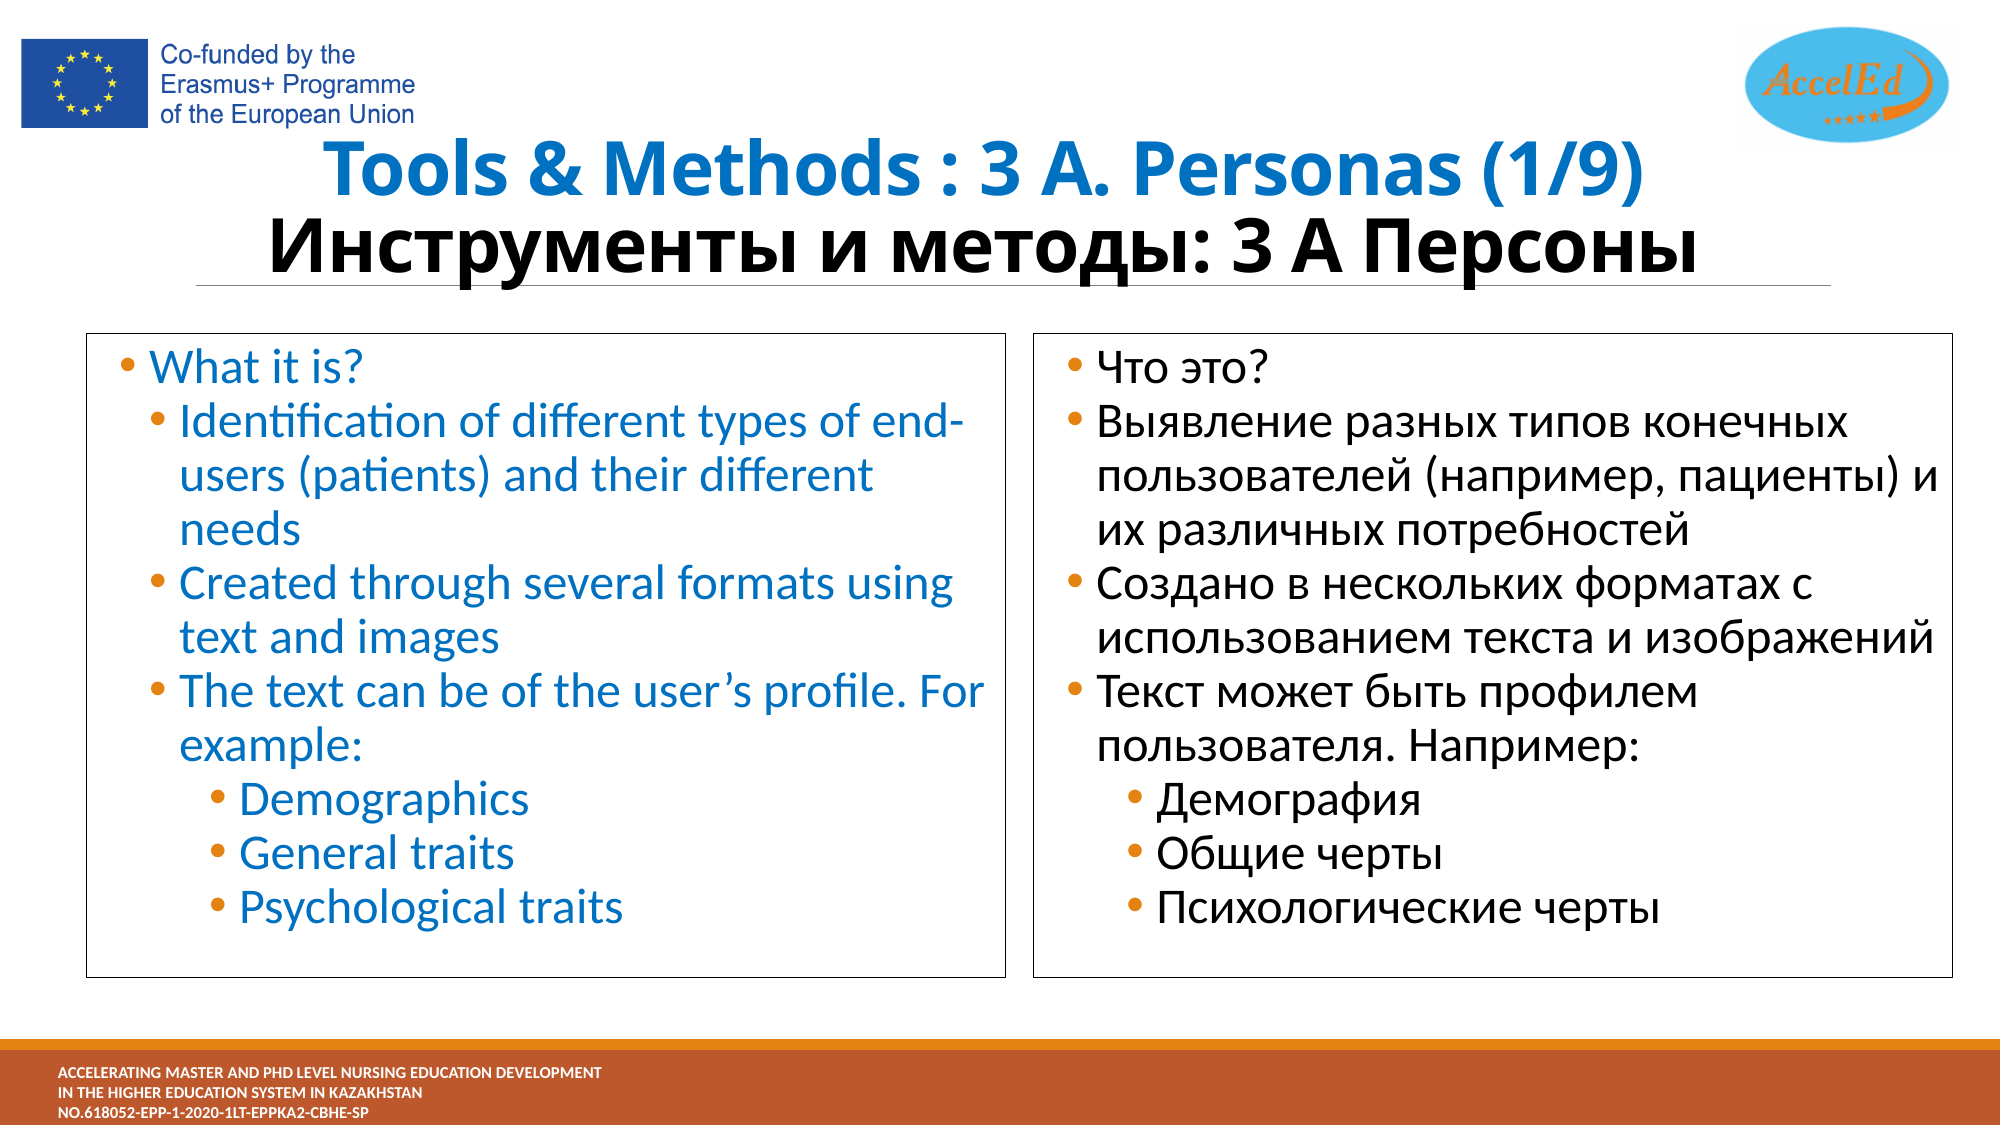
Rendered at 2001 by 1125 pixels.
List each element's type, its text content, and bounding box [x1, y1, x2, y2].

list Что это? Выявление разных типов конечных пользователей (например, пациенты) и их различных потребностей Создано в нескольких форматах с использованием текста и изображений Текст может быть профилем пользователя. Например: Демография Общие черты Психологические черты [1033, 332, 1953, 978]
list What it is? Identification of different types of end-users (patients) and their different needs Created through several formats using text and images The text can be of the user’s profile. For example: Demographics General traits Psychological traits [86, 332, 1006, 978]
picture [1740, 22, 1957, 149]
picture [0, 20, 578, 144]
title Tools & Methods : 3 A. Personas (1/9) Инструменты и методы: 3 А Персоны [60, 183, 1908, 296]
